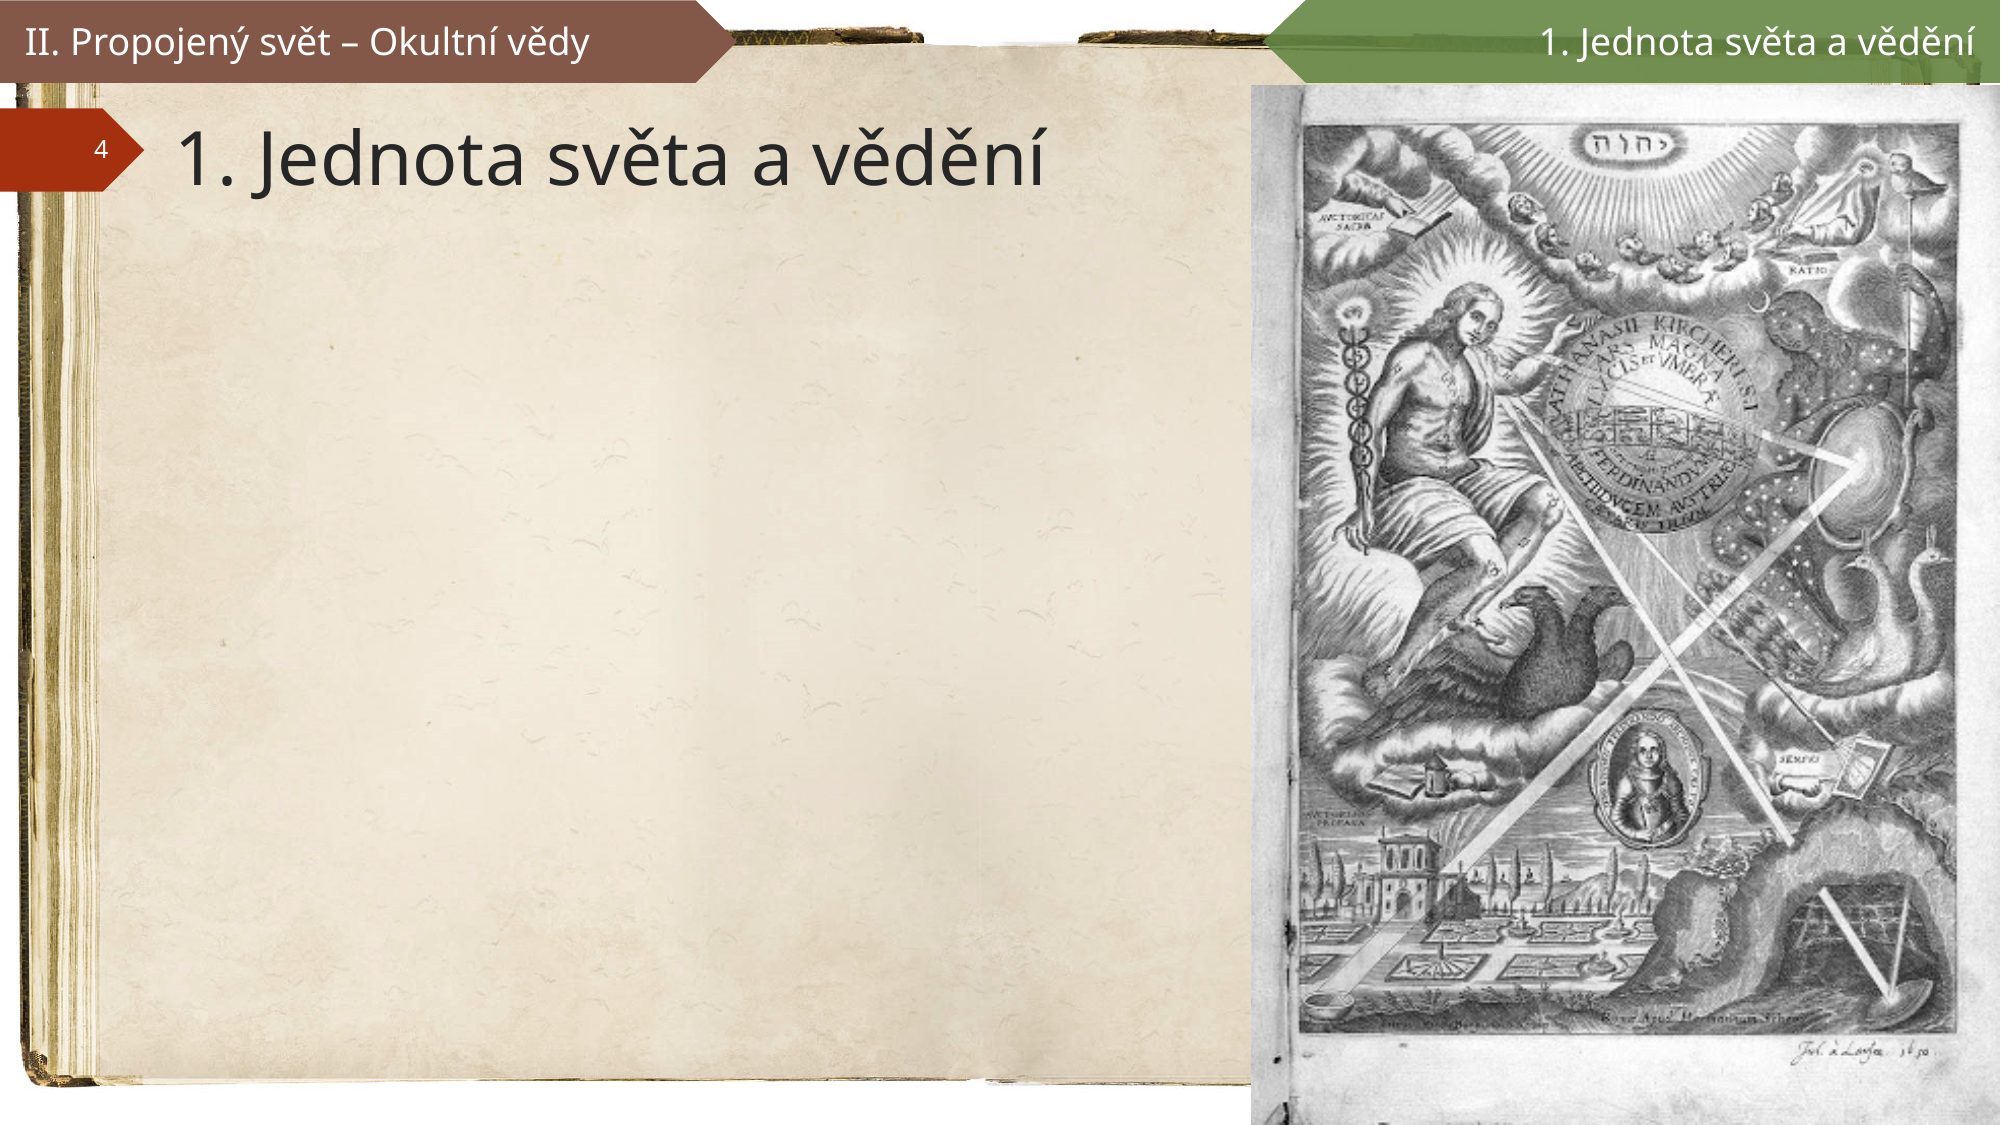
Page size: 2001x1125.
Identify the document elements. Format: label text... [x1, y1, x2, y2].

text_box II. Propojený svět – Okultní vědy [10, 10, 640, 71]
text_box 1. Jednota světa a vědění [1296, 10, 2000, 71]
title 1. Jednota světa a vědění [159, 102, 1246, 313]
picture [0, 0, 2001, 1125]
